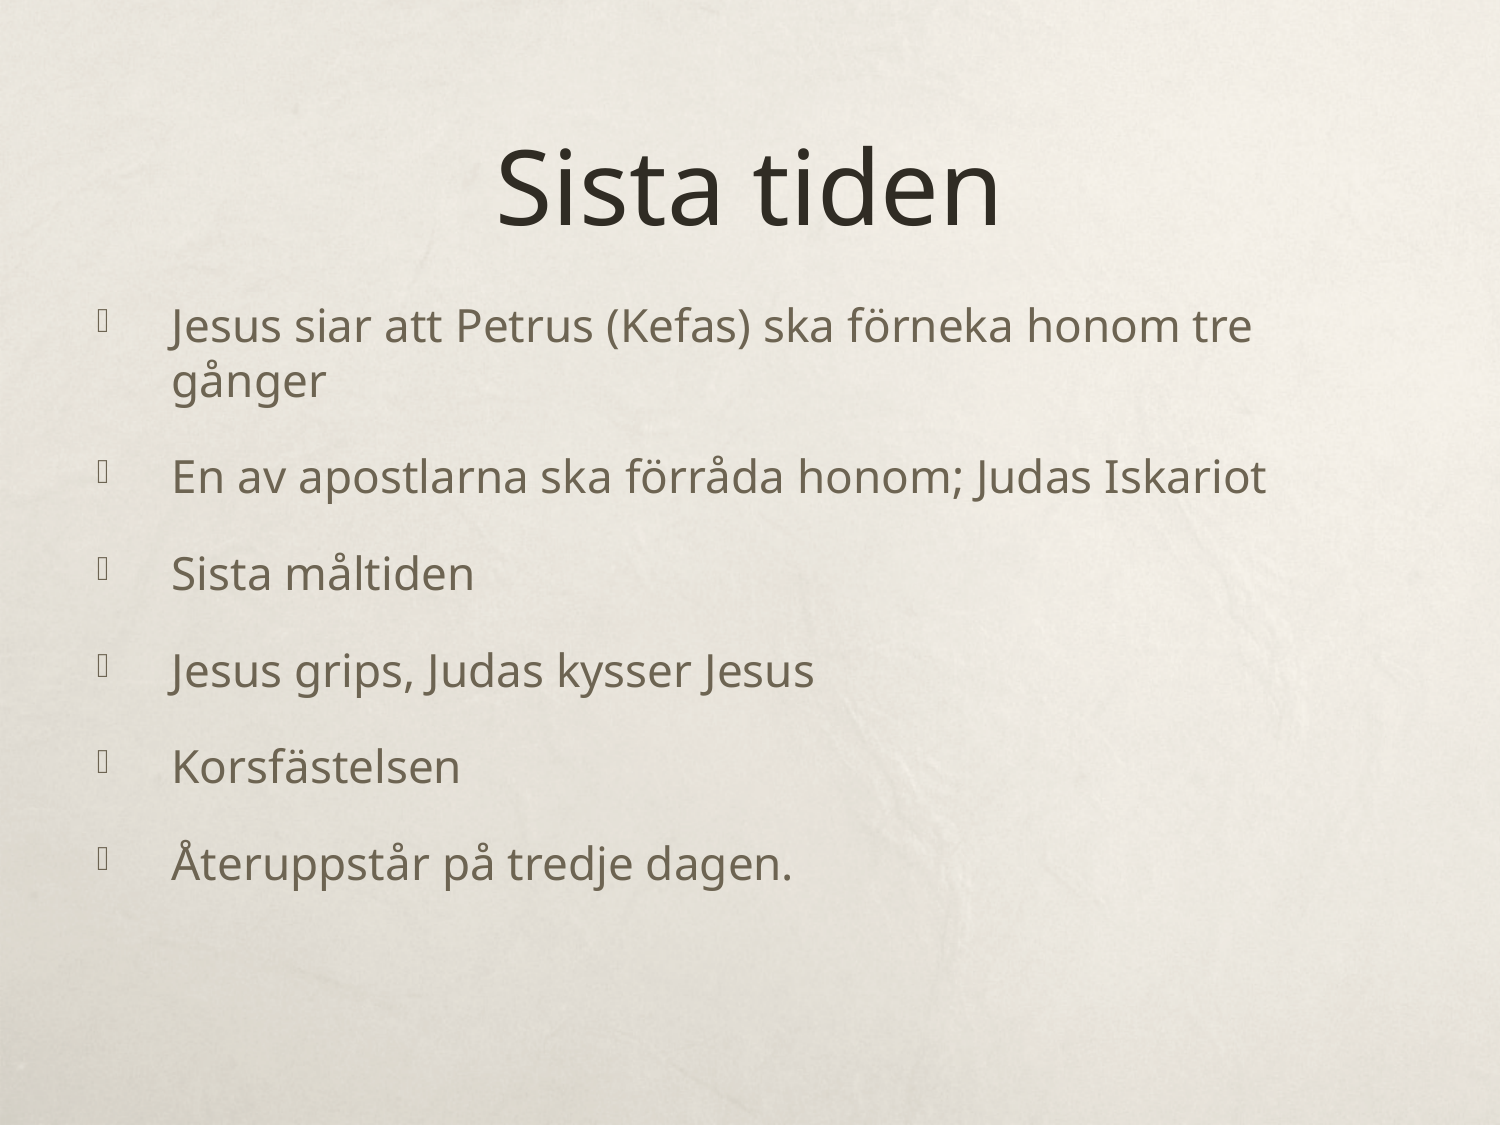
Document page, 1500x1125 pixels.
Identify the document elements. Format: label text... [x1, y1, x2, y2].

list Jesus siar att Petrus (Kefas) ska förneka honom tre gånger En av apostlarna ska förråda honom; Judas Iskariot Sista måltiden Jesus grips, Judas kysser Jesus Korsfästelsen Återuppstår på tredje dagen. [81, 288, 1419, 1005]
title Sista tiden [81, 15, 1419, 254]
